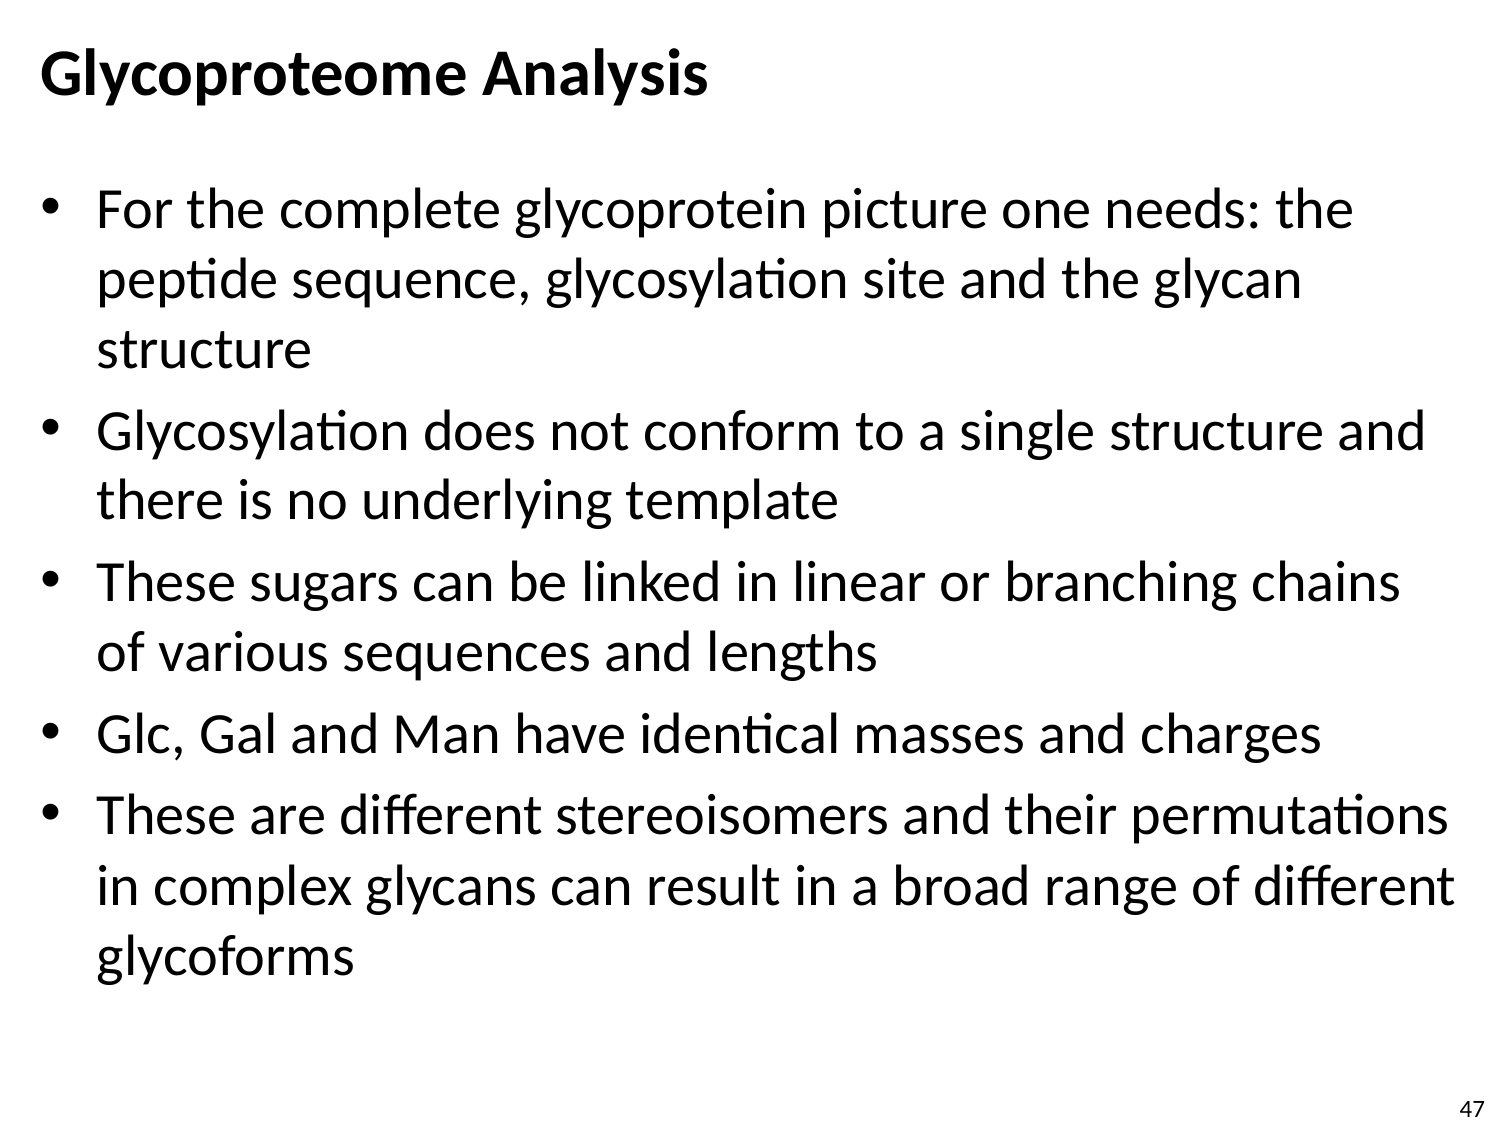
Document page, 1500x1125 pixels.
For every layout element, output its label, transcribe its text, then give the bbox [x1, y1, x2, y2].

list For the complete glycoprotein picture one needs: the peptide sequence, glycosylation site and the glycan structure Glycosylation does not conform to a single structure and there is no underlying template These sugars can be linked in linear or branching chains of various sequences and lengths Glc, Gal and Man have identical masses and charges These are different stereoisomers and their permutations in complex glycans can result in a broad range of different glycoforms [25, 162, 1475, 1050]
title Glycoproteome Analysis [25, 11, 1125, 125]
slide_number 47 [1125, 1090, 1500, 1125]
